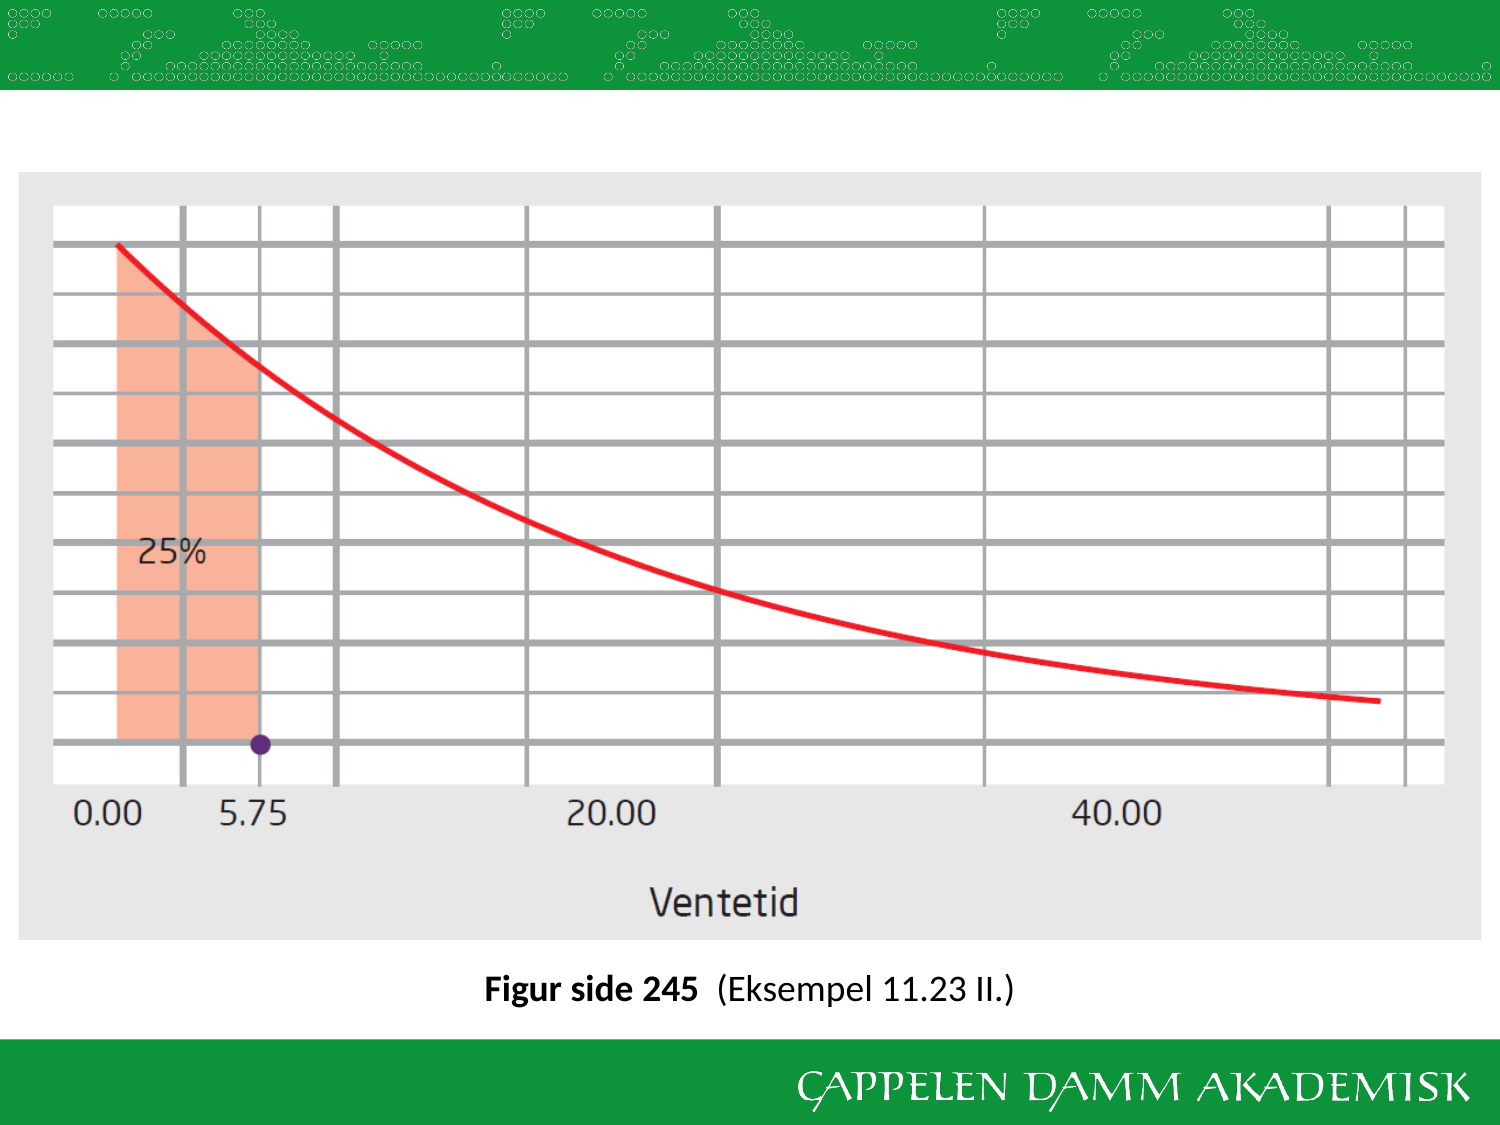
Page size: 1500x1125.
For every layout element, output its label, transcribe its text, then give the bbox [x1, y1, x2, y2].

picture [797, 1070, 1471, 1113]
picture [997, 9, 1491, 81]
picture [8, 9, 501, 81]
picture [18, 172, 1482, 940]
picture [502, 9, 996, 81]
text_box Figur side 245 (Eksempel 11.23 II.) [259, 956, 1241, 1016]
